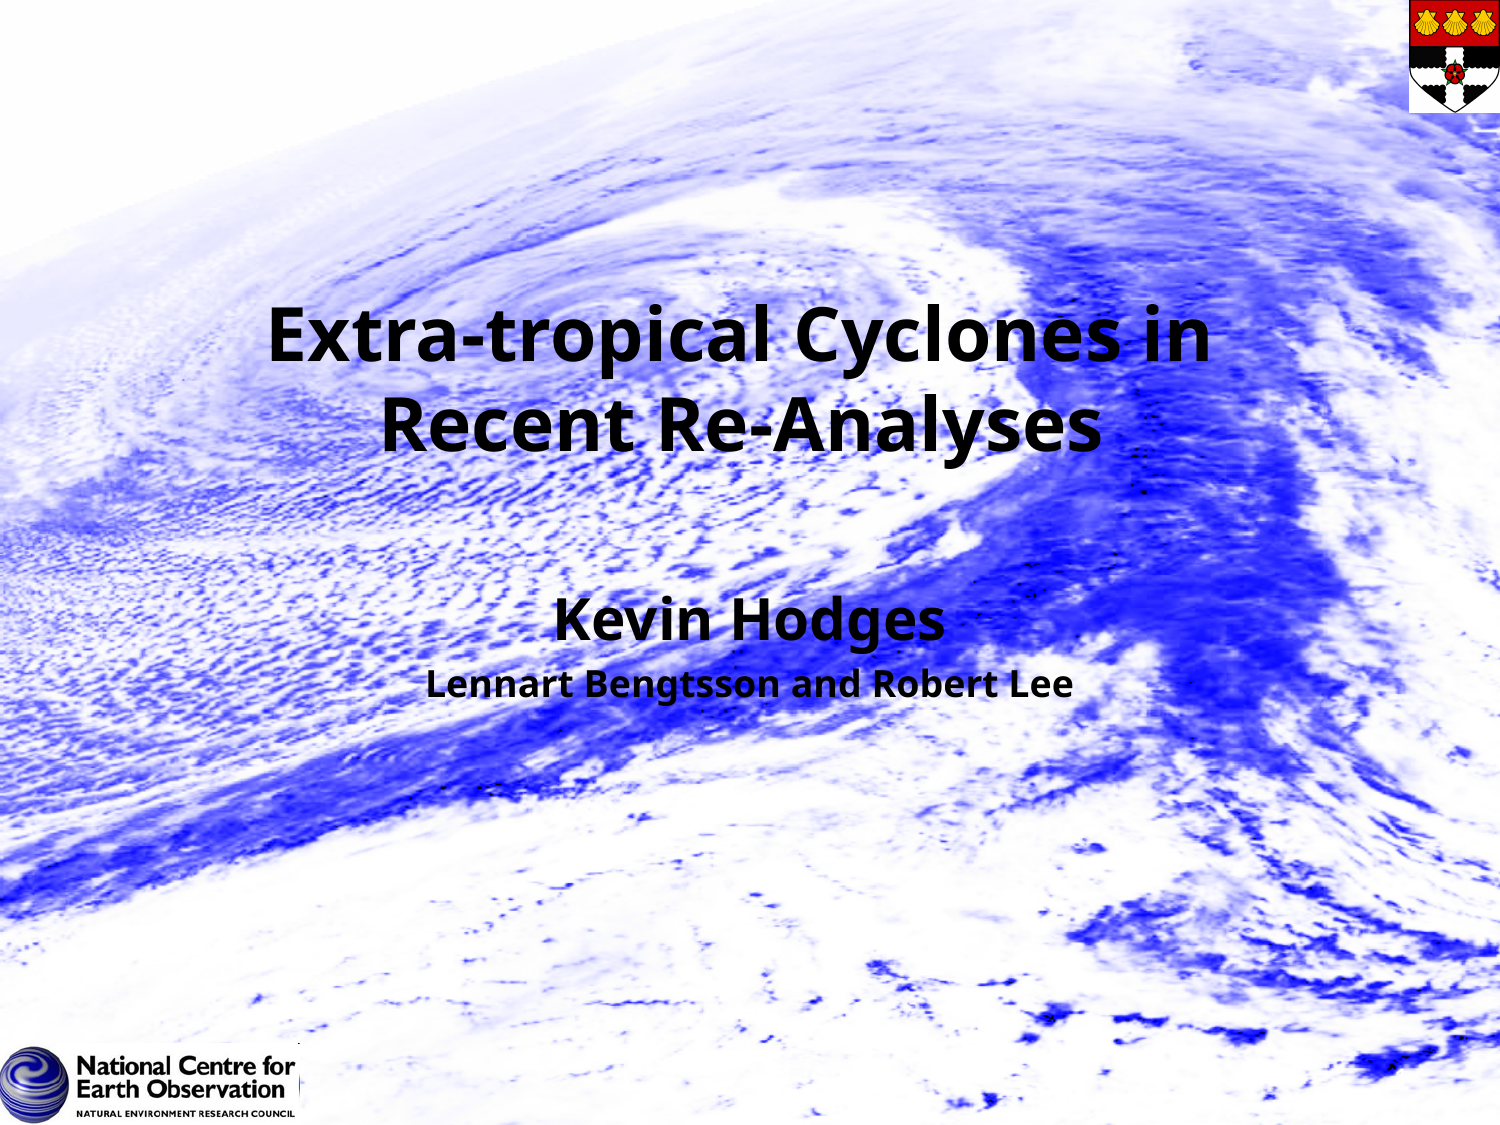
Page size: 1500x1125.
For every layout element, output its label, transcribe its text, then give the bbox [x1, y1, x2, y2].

picture [0, 0, 1500, 1125]
title Extra-tropical Cyclones in Recent Re-Analyses [74, 224, 1426, 529]
subtitle Kevin Hodges Lennart Bengtsson and Robert Lee [224, 574, 1276, 863]
slide_number 1 [1074, 1024, 1426, 1103]
